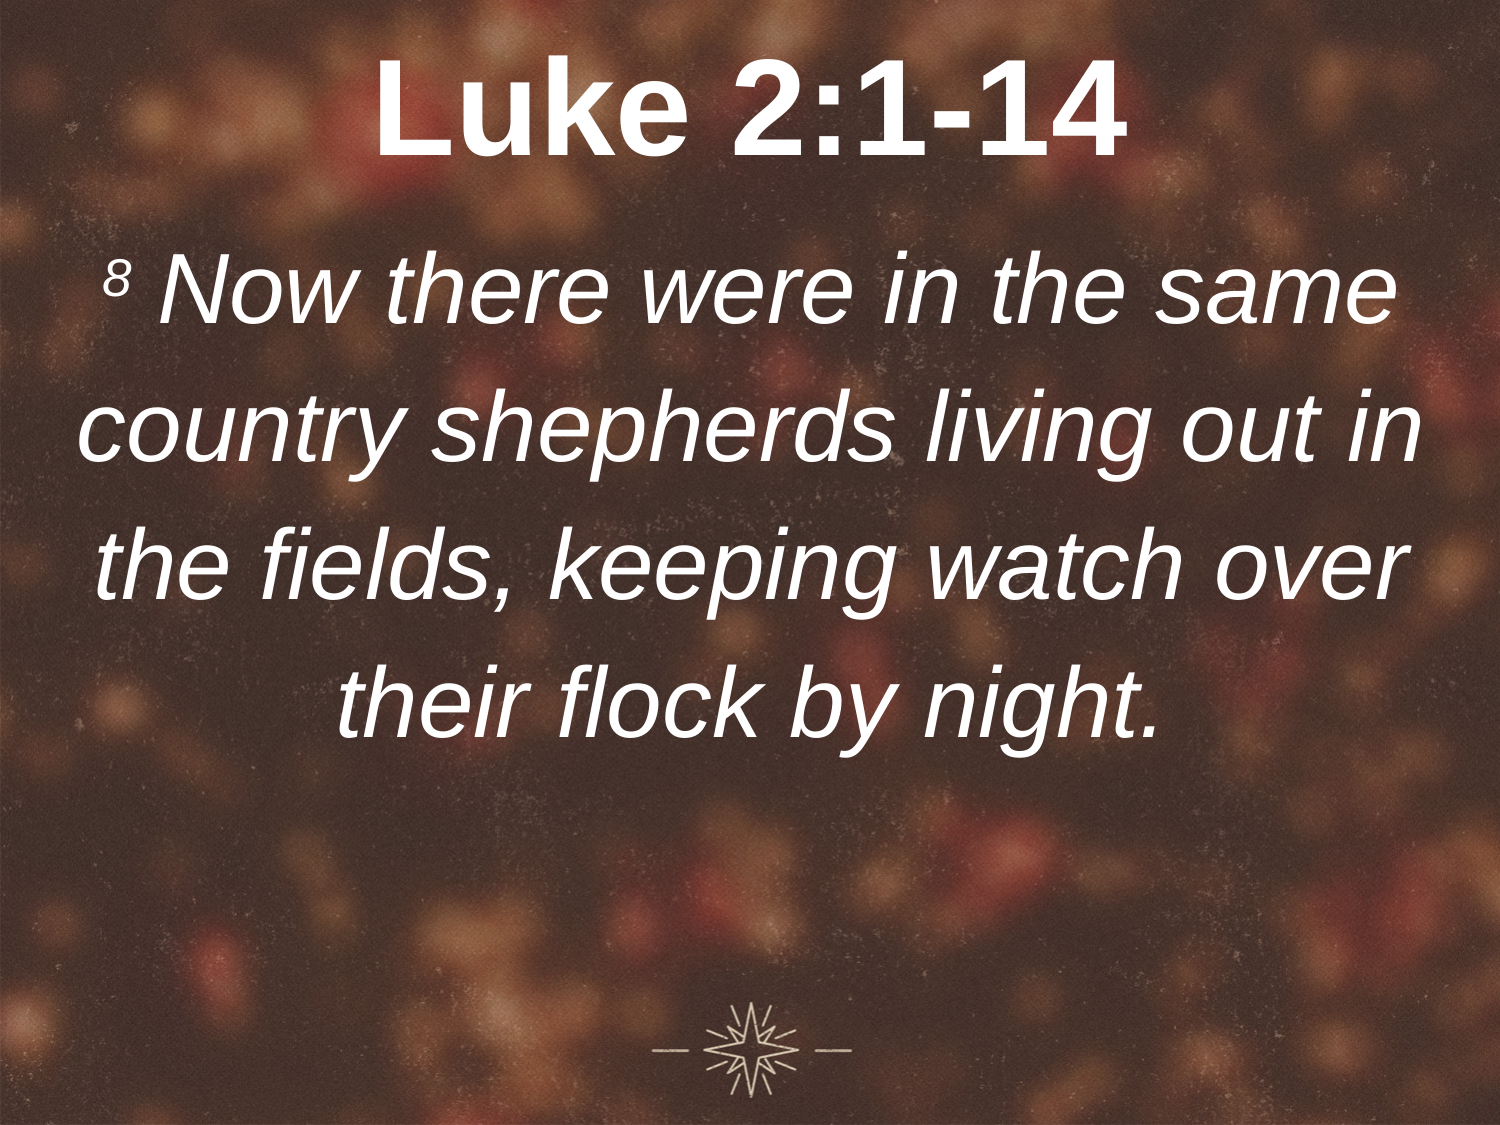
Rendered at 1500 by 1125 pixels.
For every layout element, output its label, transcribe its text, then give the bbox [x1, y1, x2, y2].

picture [0, 0, 1500, 1125]
title Luke 2:1-14 [103, 24, 1397, 198]
list 8 Now there were in the same country shepherds living out in the fields, keeping watch over their flock by night. [14, 198, 1489, 1032]
